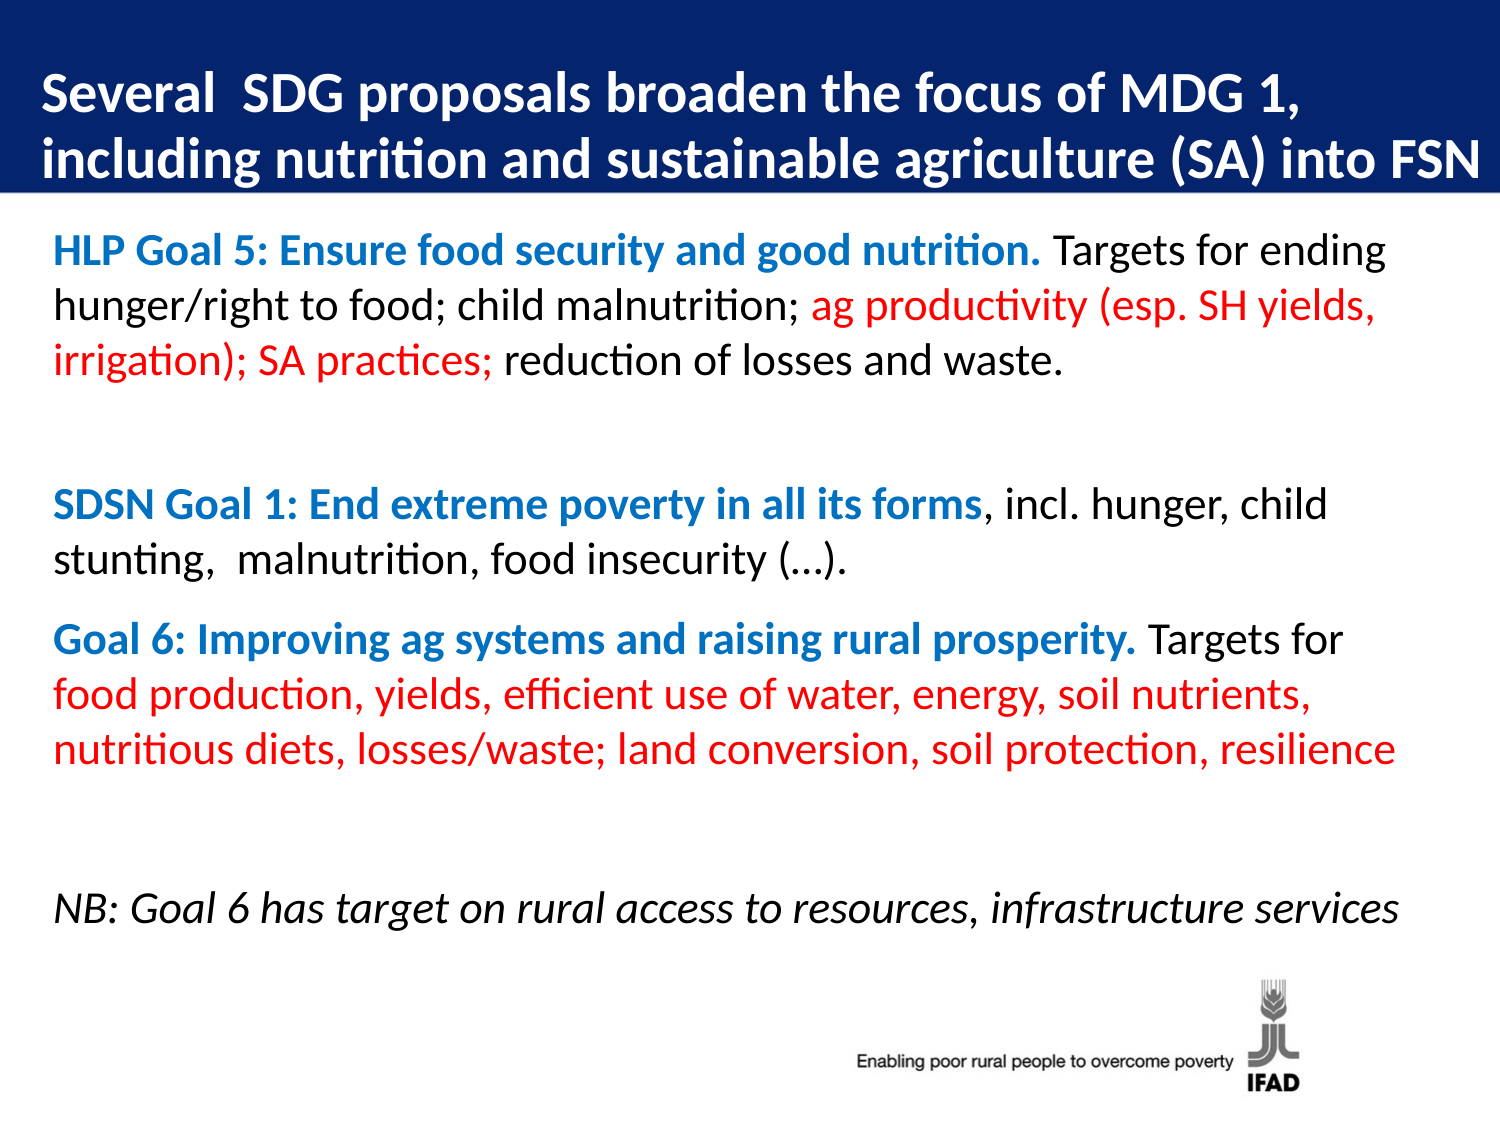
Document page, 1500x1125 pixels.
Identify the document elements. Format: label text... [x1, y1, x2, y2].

list HLP Goal 5: Ensure food security and good nutrition. Targets for ending hunger/right to food; child malnutrition; ag productivity (esp. SH yields, irrigation); SA practices; reduction of losses and waste. SDSN Goal 1: End extreme poverty in all its forms, incl. hunger, child stunting, malnutrition, food insecurity (…). Goal 6: Improving ag systems and raising rural prosperity. Targets for food production, yields, efficient use of water, energy, soil nutrients, nutritious diets, losses/waste; land conversion, soil protection, resilience NB: Goal 6 has target on rural access to resources, infrastructure services [53, 219, 1447, 1083]
title Several SDG proposals broaden the focus of MDG 1, including nutrition and sustainable agriculture (SA) into FSN [41, 59, 1483, 197]
picture [0, 0, 1500, 1118]
